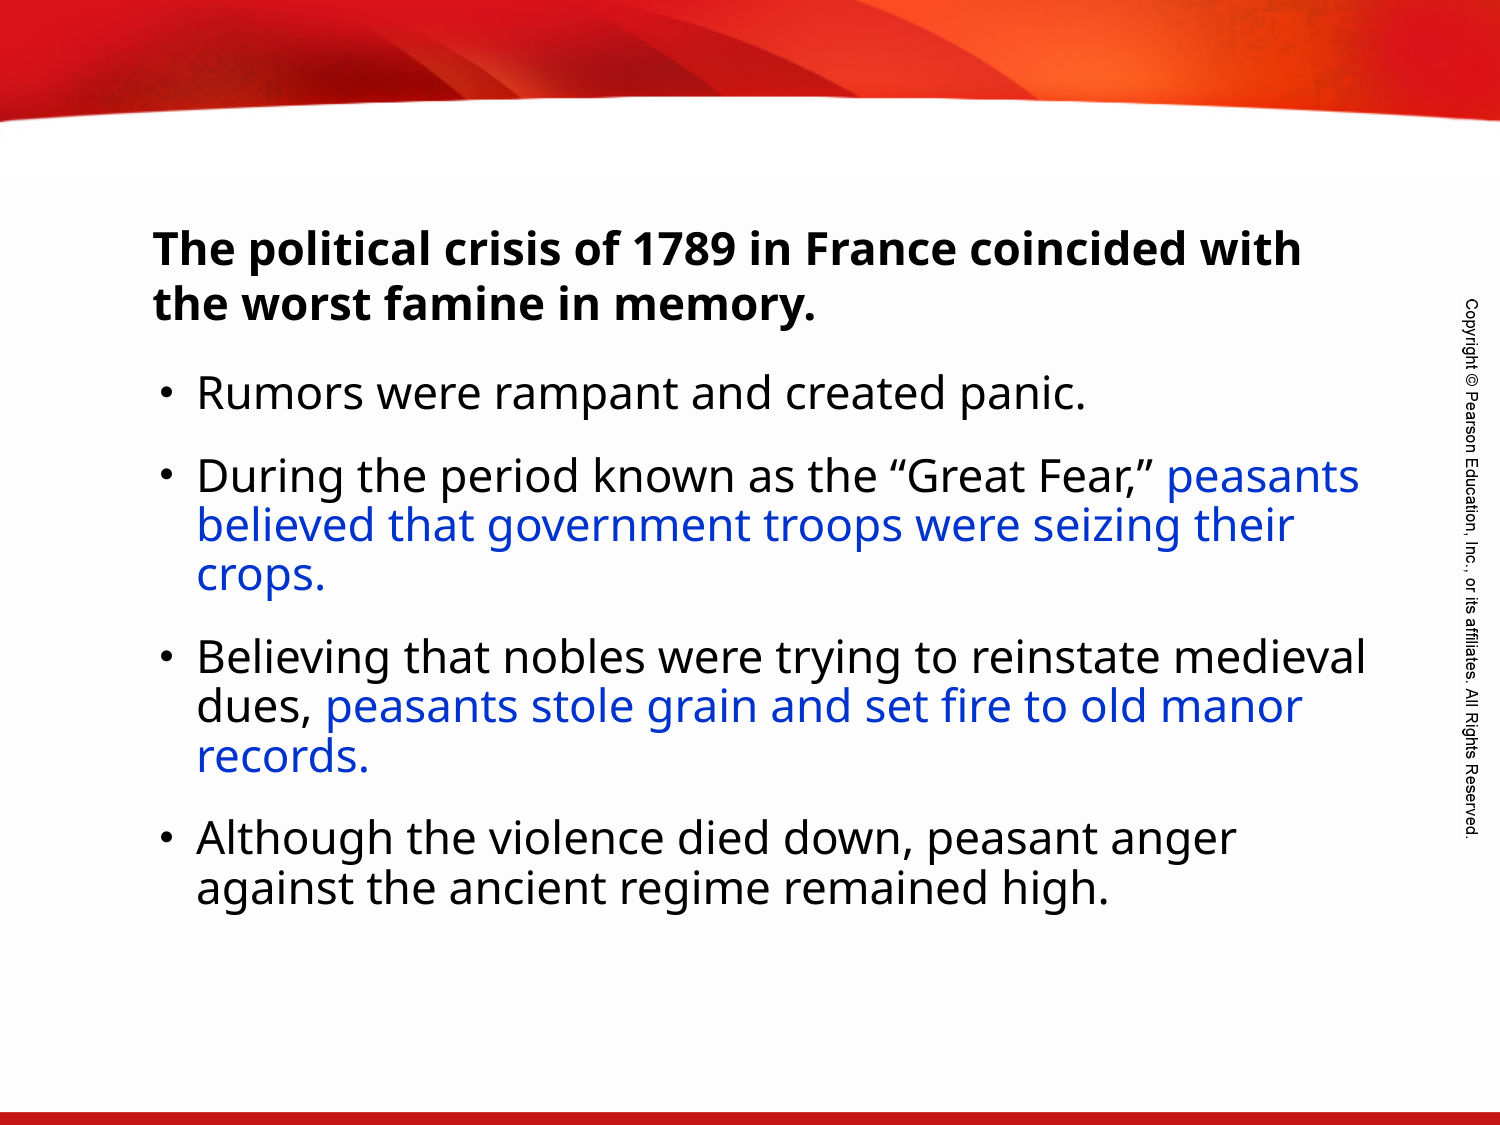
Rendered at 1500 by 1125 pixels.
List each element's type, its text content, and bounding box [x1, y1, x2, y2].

picture [1462, 299, 1478, 838]
text_box The political crisis of 1789 in France coincided with the worst famine in memory. [137, 212, 1363, 313]
picture [0, 0, 1500, 177]
list Rumors were rampant and created panic. During the period known as the “Great Fear,” peasants believed that government troops were seizing their crops. Believing that nobles were trying to reinstate medieval dues, peasants stole grain and set fire to old manor records. Although the violence died down, peasant anger against the ancient regime remained high. [143, 362, 1413, 988]
